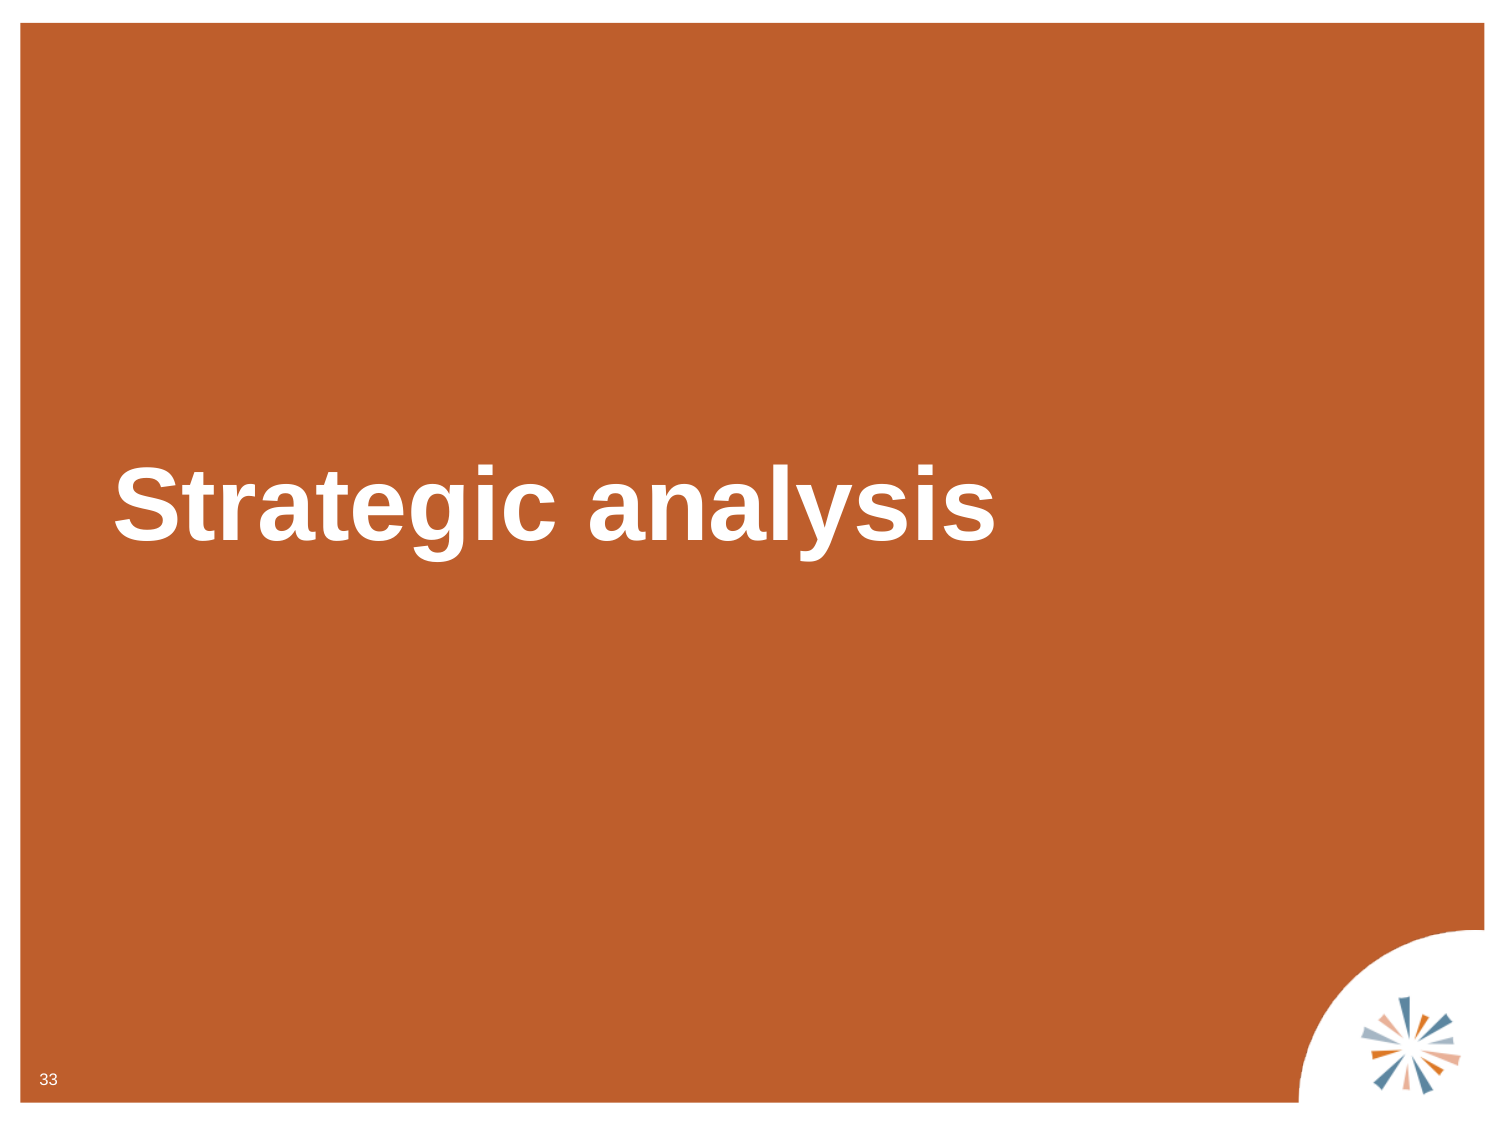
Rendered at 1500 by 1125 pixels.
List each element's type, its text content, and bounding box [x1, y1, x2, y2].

text_box Strategic analysis [112, 375, 1375, 651]
